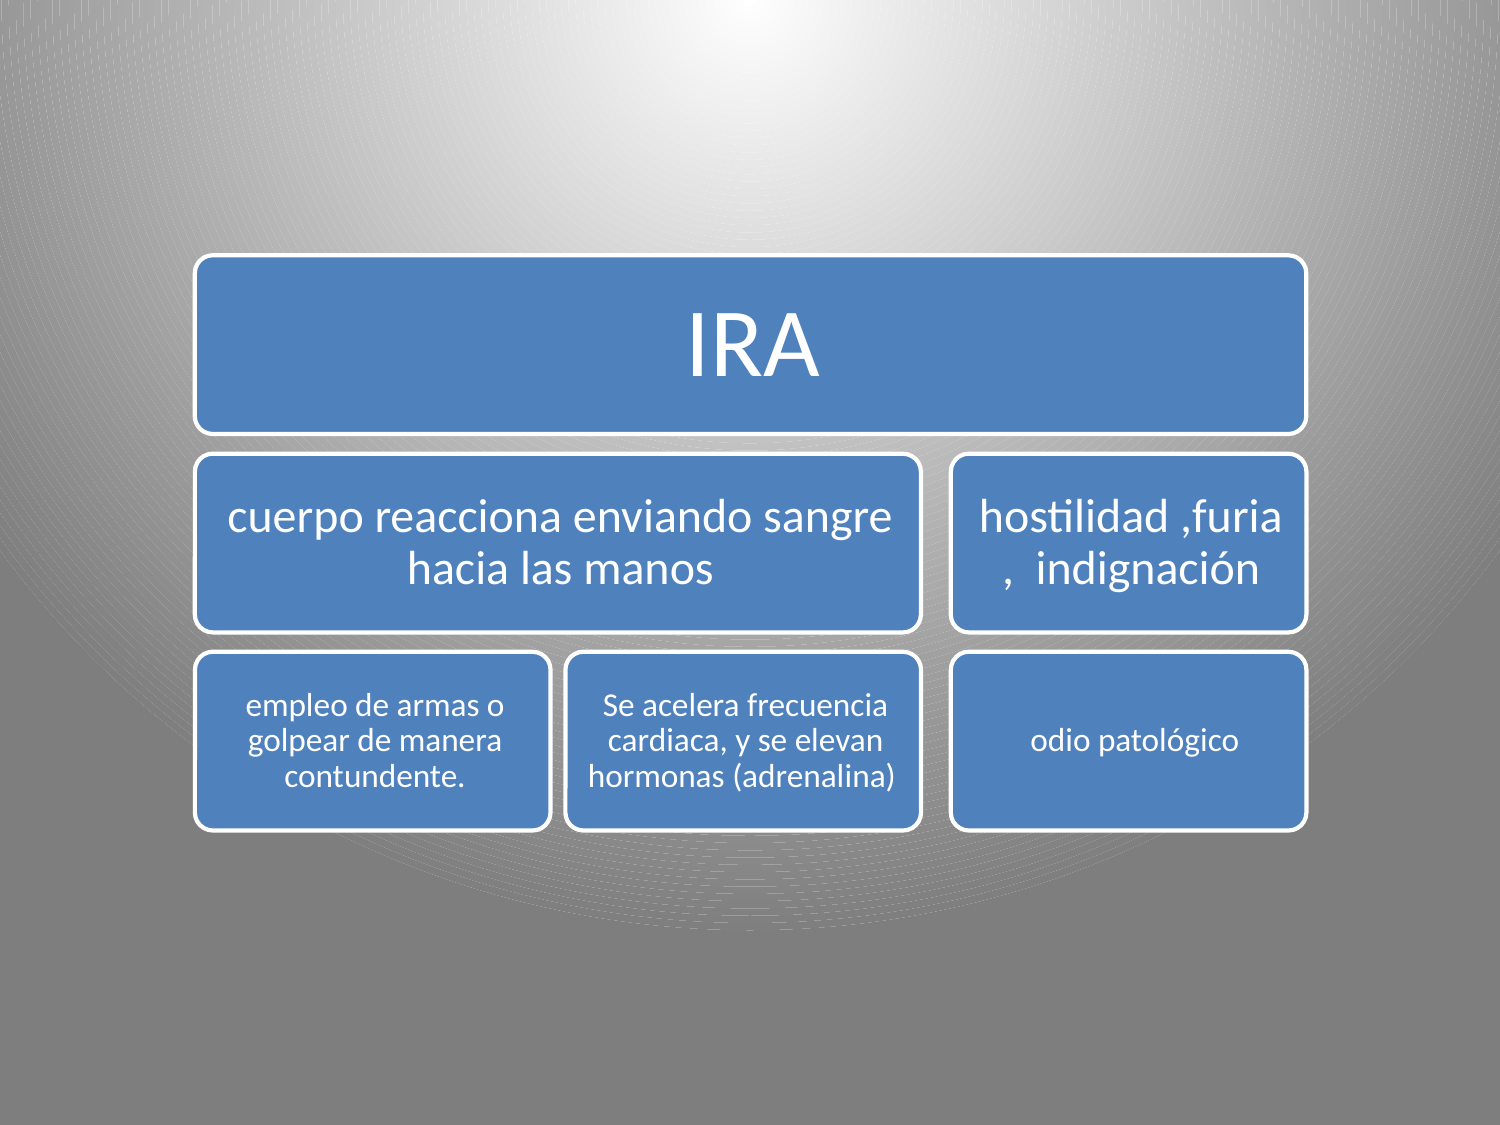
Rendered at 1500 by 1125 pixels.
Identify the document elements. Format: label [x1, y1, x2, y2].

text_box [194, 255, 1307, 832]
